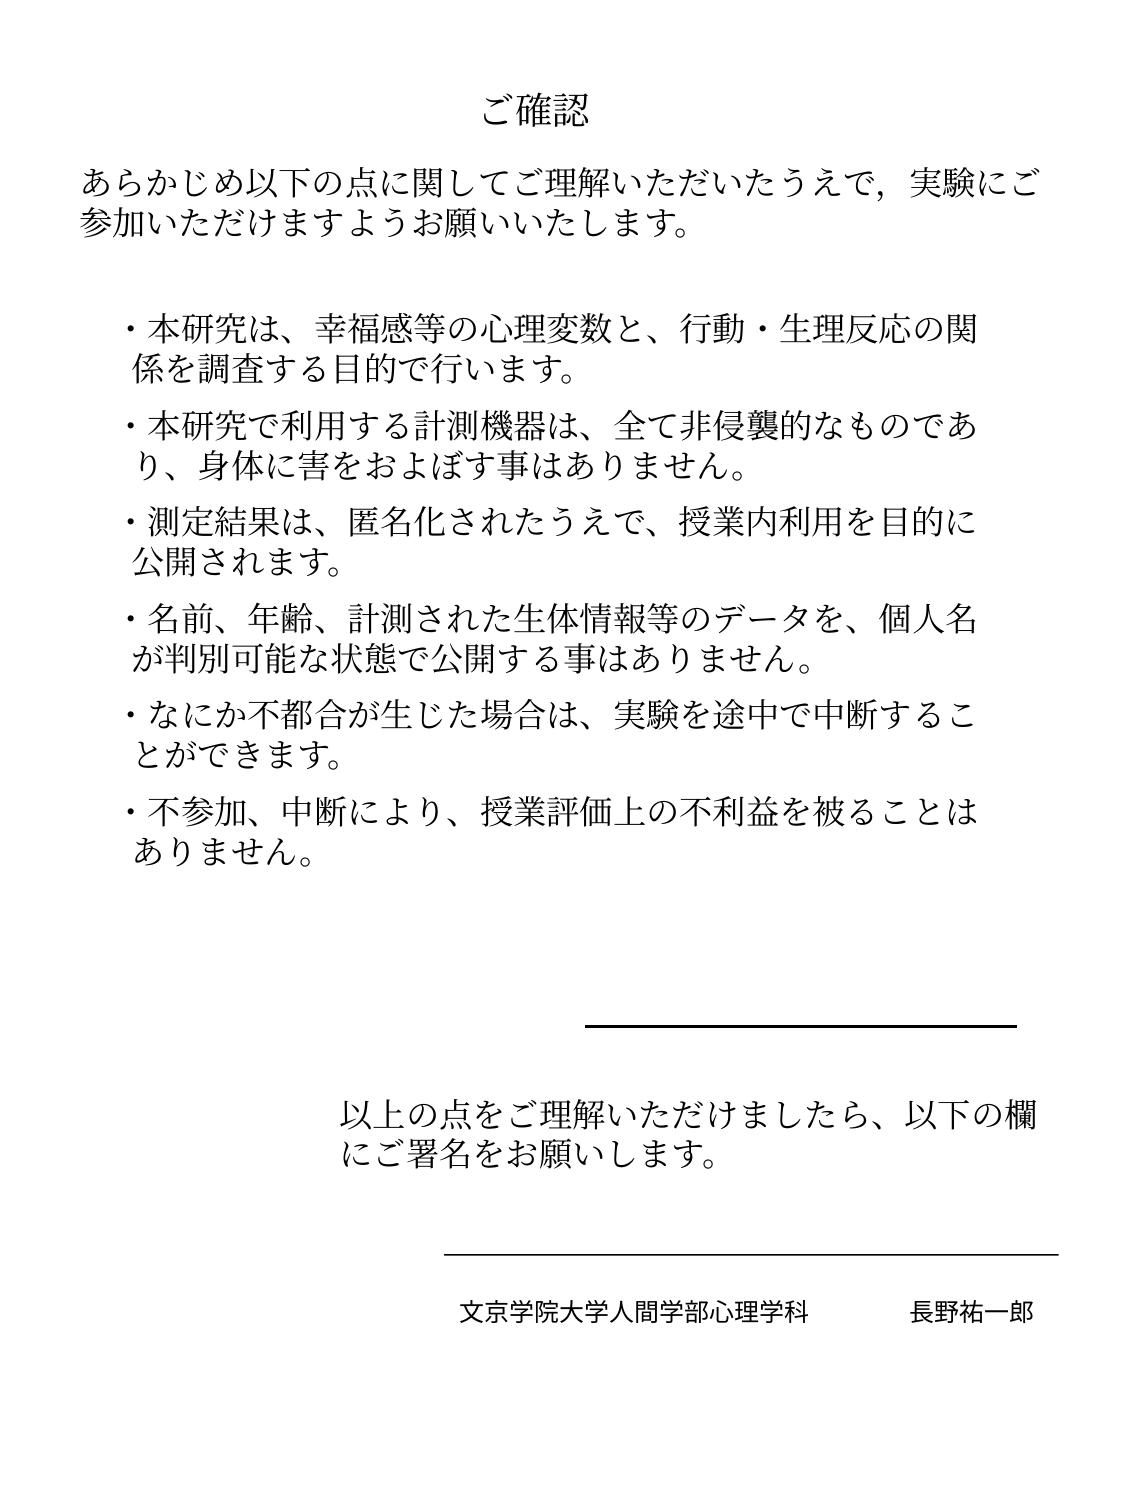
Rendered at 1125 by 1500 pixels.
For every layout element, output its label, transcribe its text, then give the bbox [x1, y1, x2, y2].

text_box [570, 982, 1063, 1037]
text_box 文京学院大学人間学部心理学科 長野祐一郎 [444, 1279, 1088, 1334]
text_box 以上の点をご理解いただけましたら、以下の欄にご署名をお願いします。 [324, 1086, 1057, 1181]
text_box あらかじめ以下の点に関してご理解いただいたうえで，実験にご参加いただけますようお願いいたします。 [64, 154, 1065, 250]
text_box ・本研究は、幸福感等の心理変数と、行動・生理反応の関係を調査する目的で行います。 ・本研究で利用する計測機器は、全て非侵襲的なものであり、身体に害をおよぼす事はありません。 ・測定結果は、匿名化されたうえで、授業内利用を目的に公開されます。 ・名前、年齢、計測された生体情報等のデータを、個人名が判別可能な状態で公開する事はありません。 ・なにか不都合が生じた場合は、実験を途中で中断することができます。 ・不参加、中断により、授業評価上の不利益を被ることはありません。 [99, 301, 1025, 879]
text_box ご確認 [462, 79, 605, 140]
